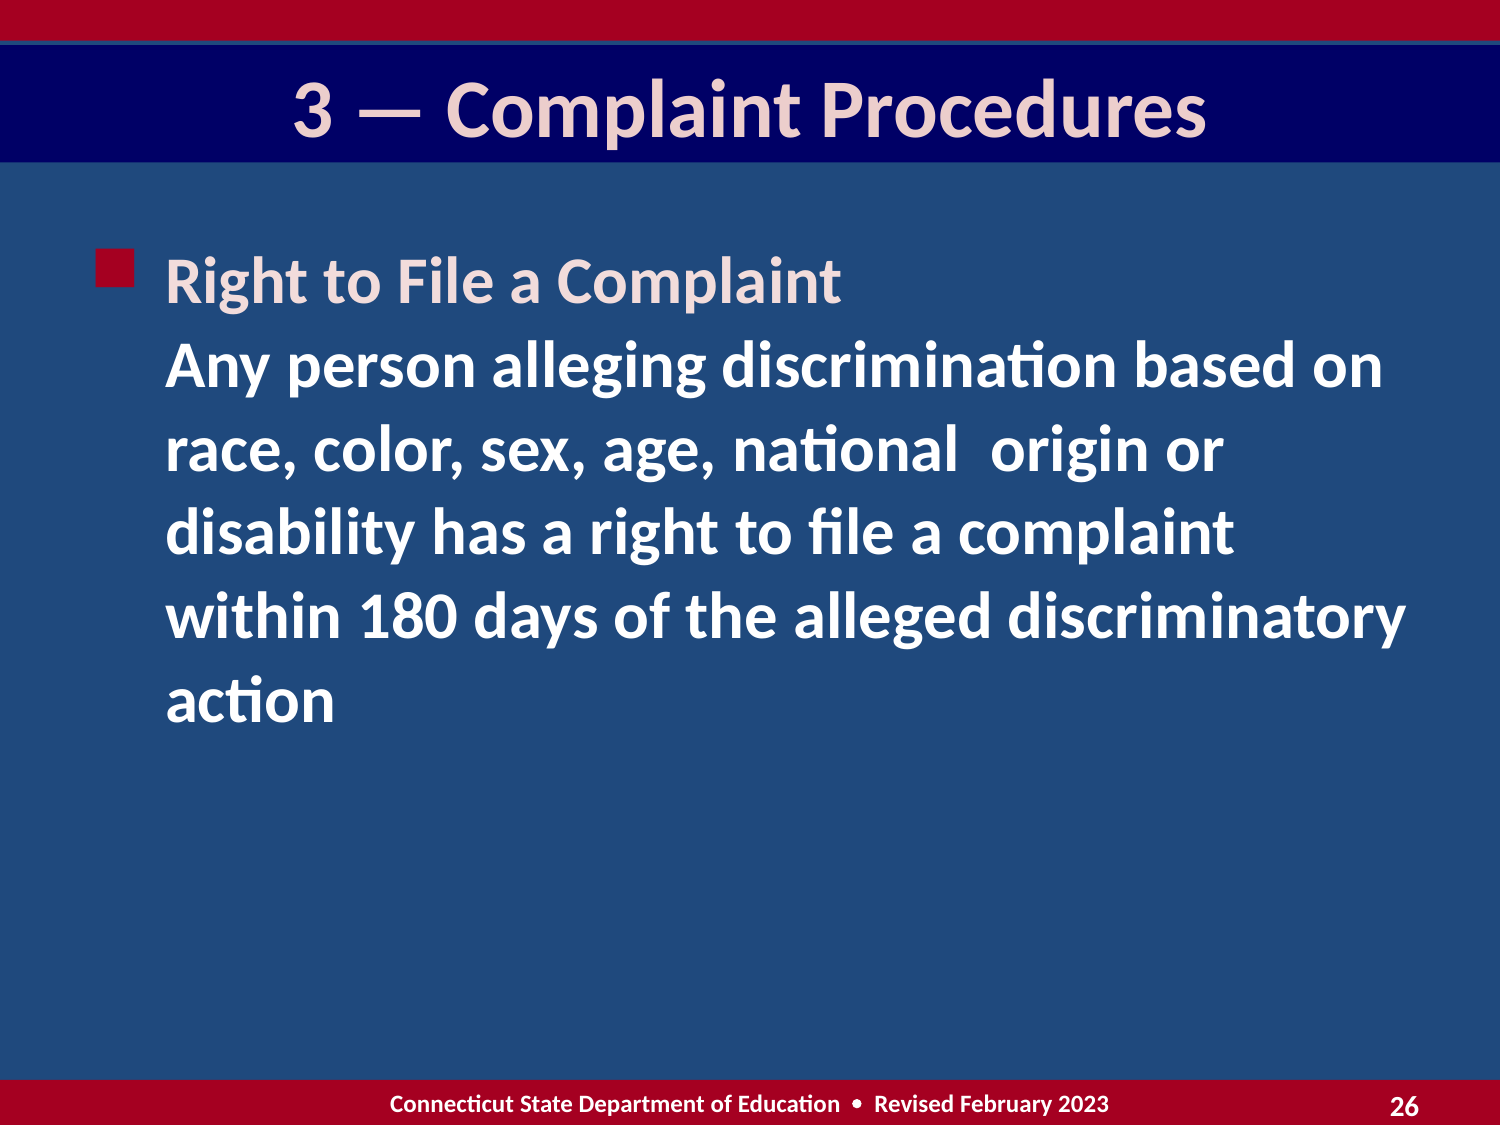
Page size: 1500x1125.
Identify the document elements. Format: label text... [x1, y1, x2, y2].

title 3 — Complaint Procedures [0, 45, 1500, 163]
list Right to File a Complaint Any person alleging discrimination based on race, color, sex, age, national origin or disability has a right to file a complaint within 180 days of the alleged discriminatory action [75, 224, 1425, 968]
